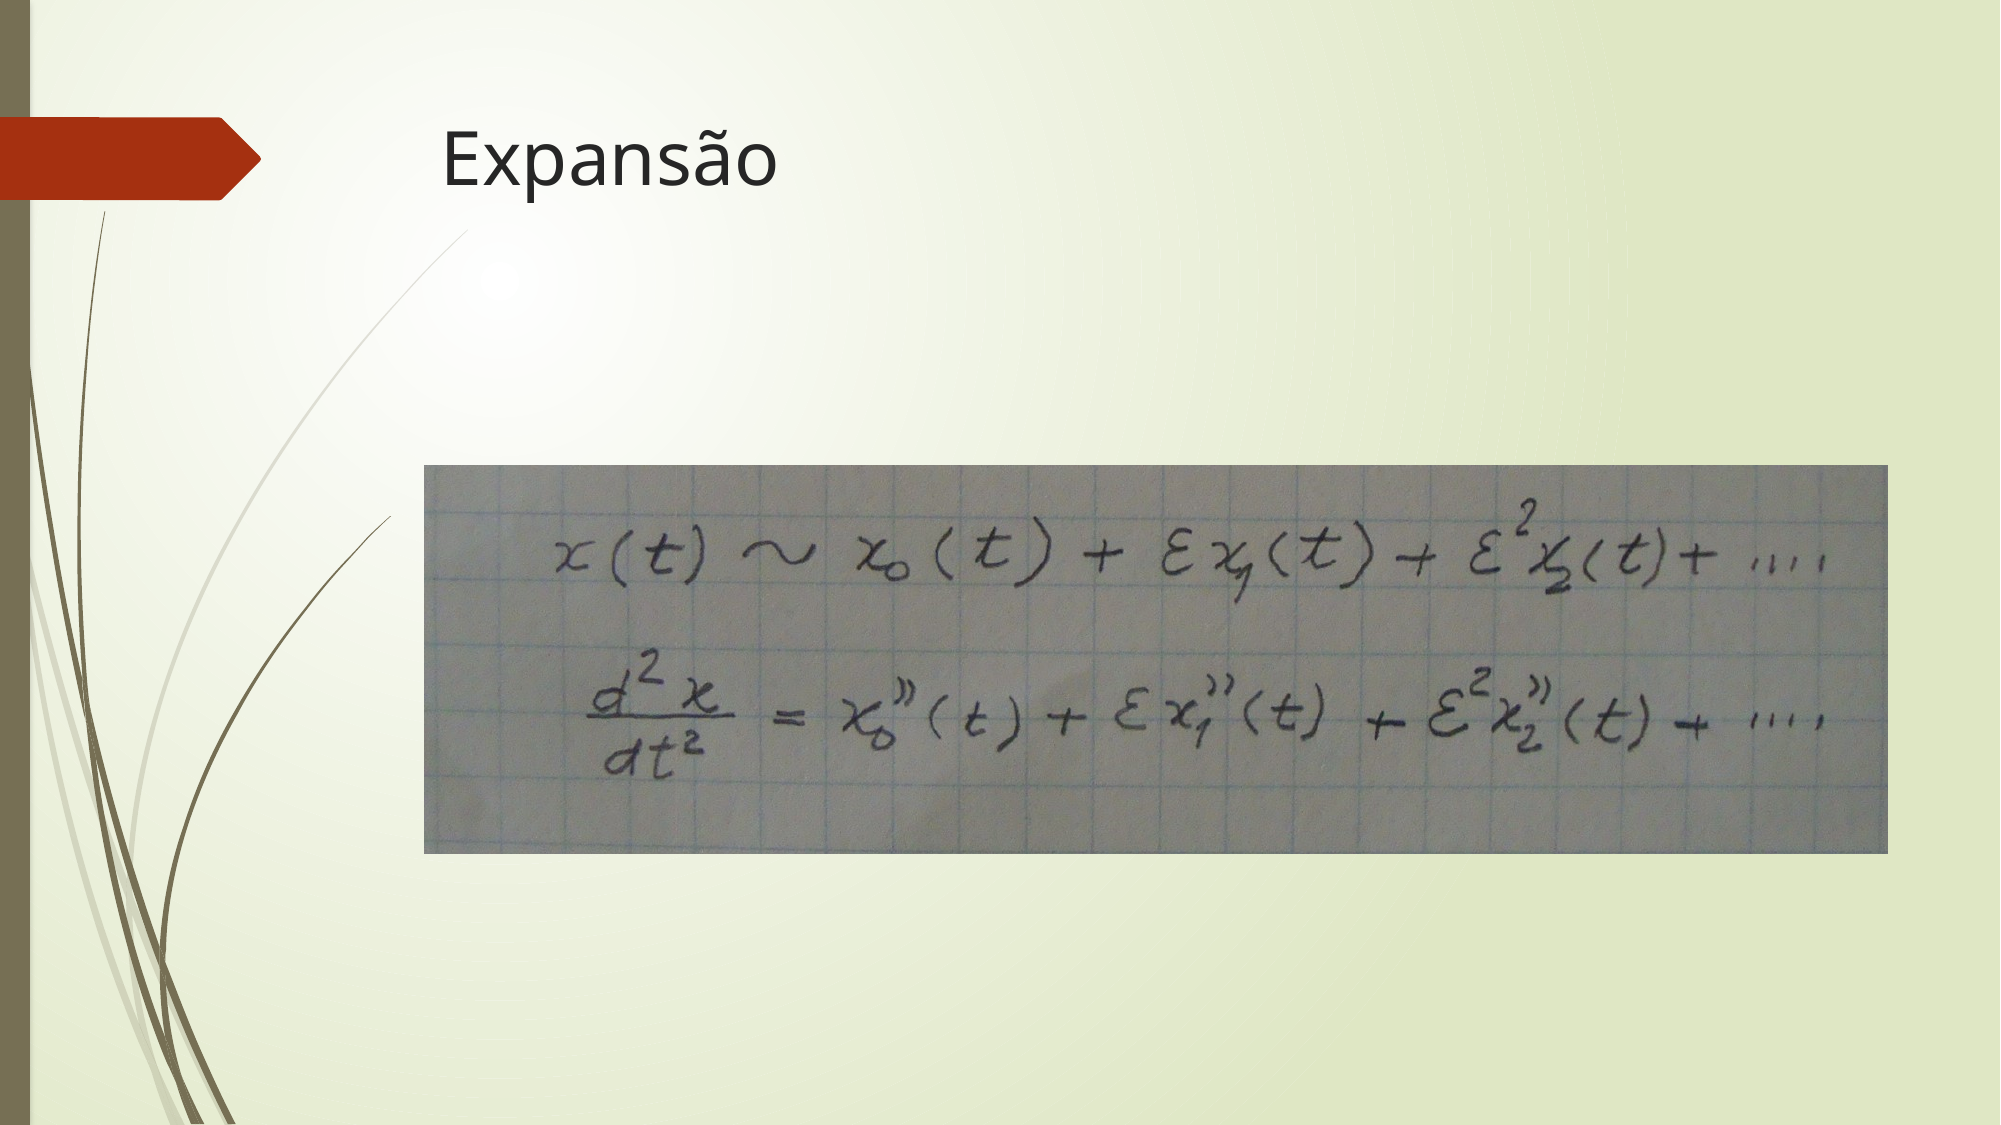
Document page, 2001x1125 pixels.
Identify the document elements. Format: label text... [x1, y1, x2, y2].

title Expansão [425, 102, 1888, 313]
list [424, 465, 1888, 855]
